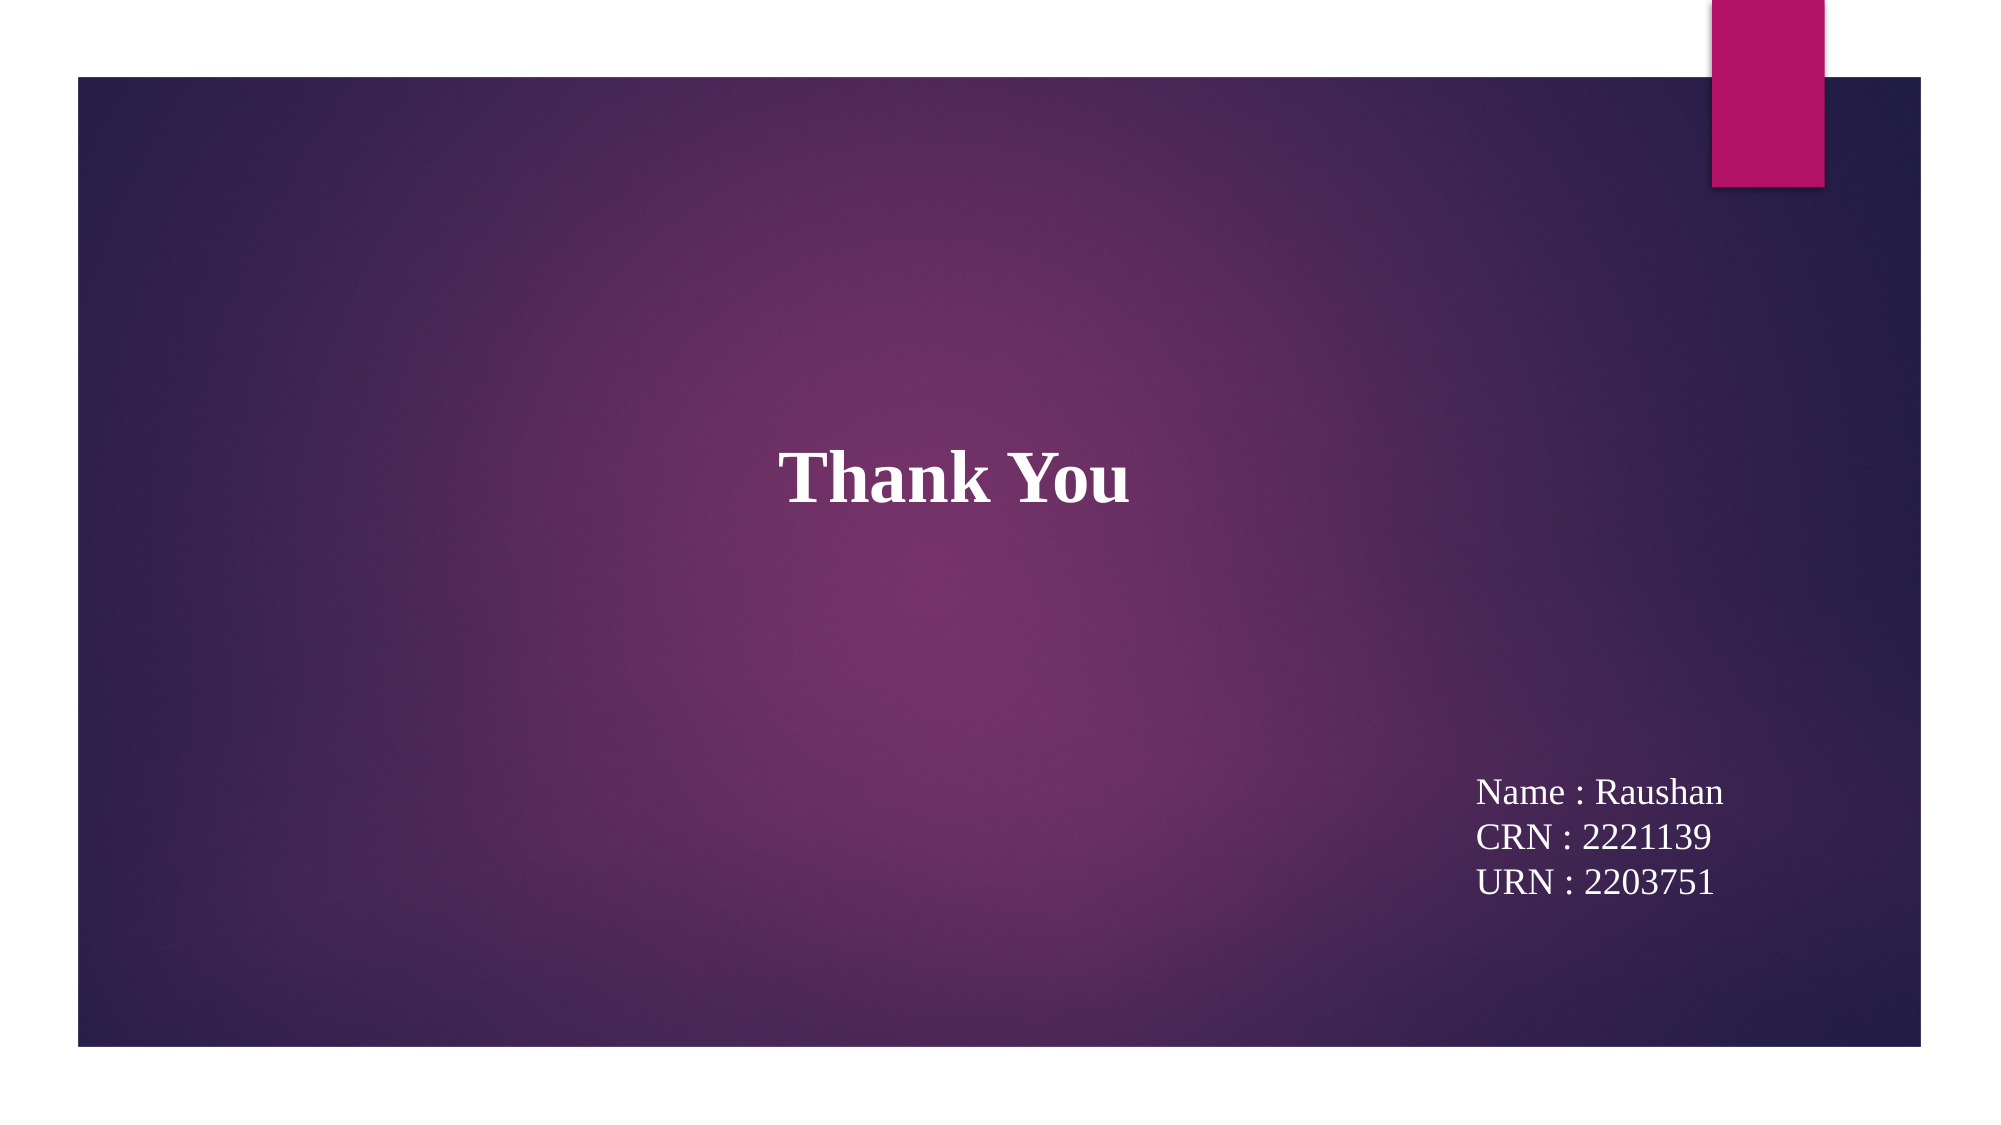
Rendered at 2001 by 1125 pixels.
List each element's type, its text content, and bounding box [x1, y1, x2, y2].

text_box Thank You [763, 419, 1237, 525]
text_box Name : Raushan CRN : 2221139 URN : 2203751 [1461, 759, 1799, 909]
